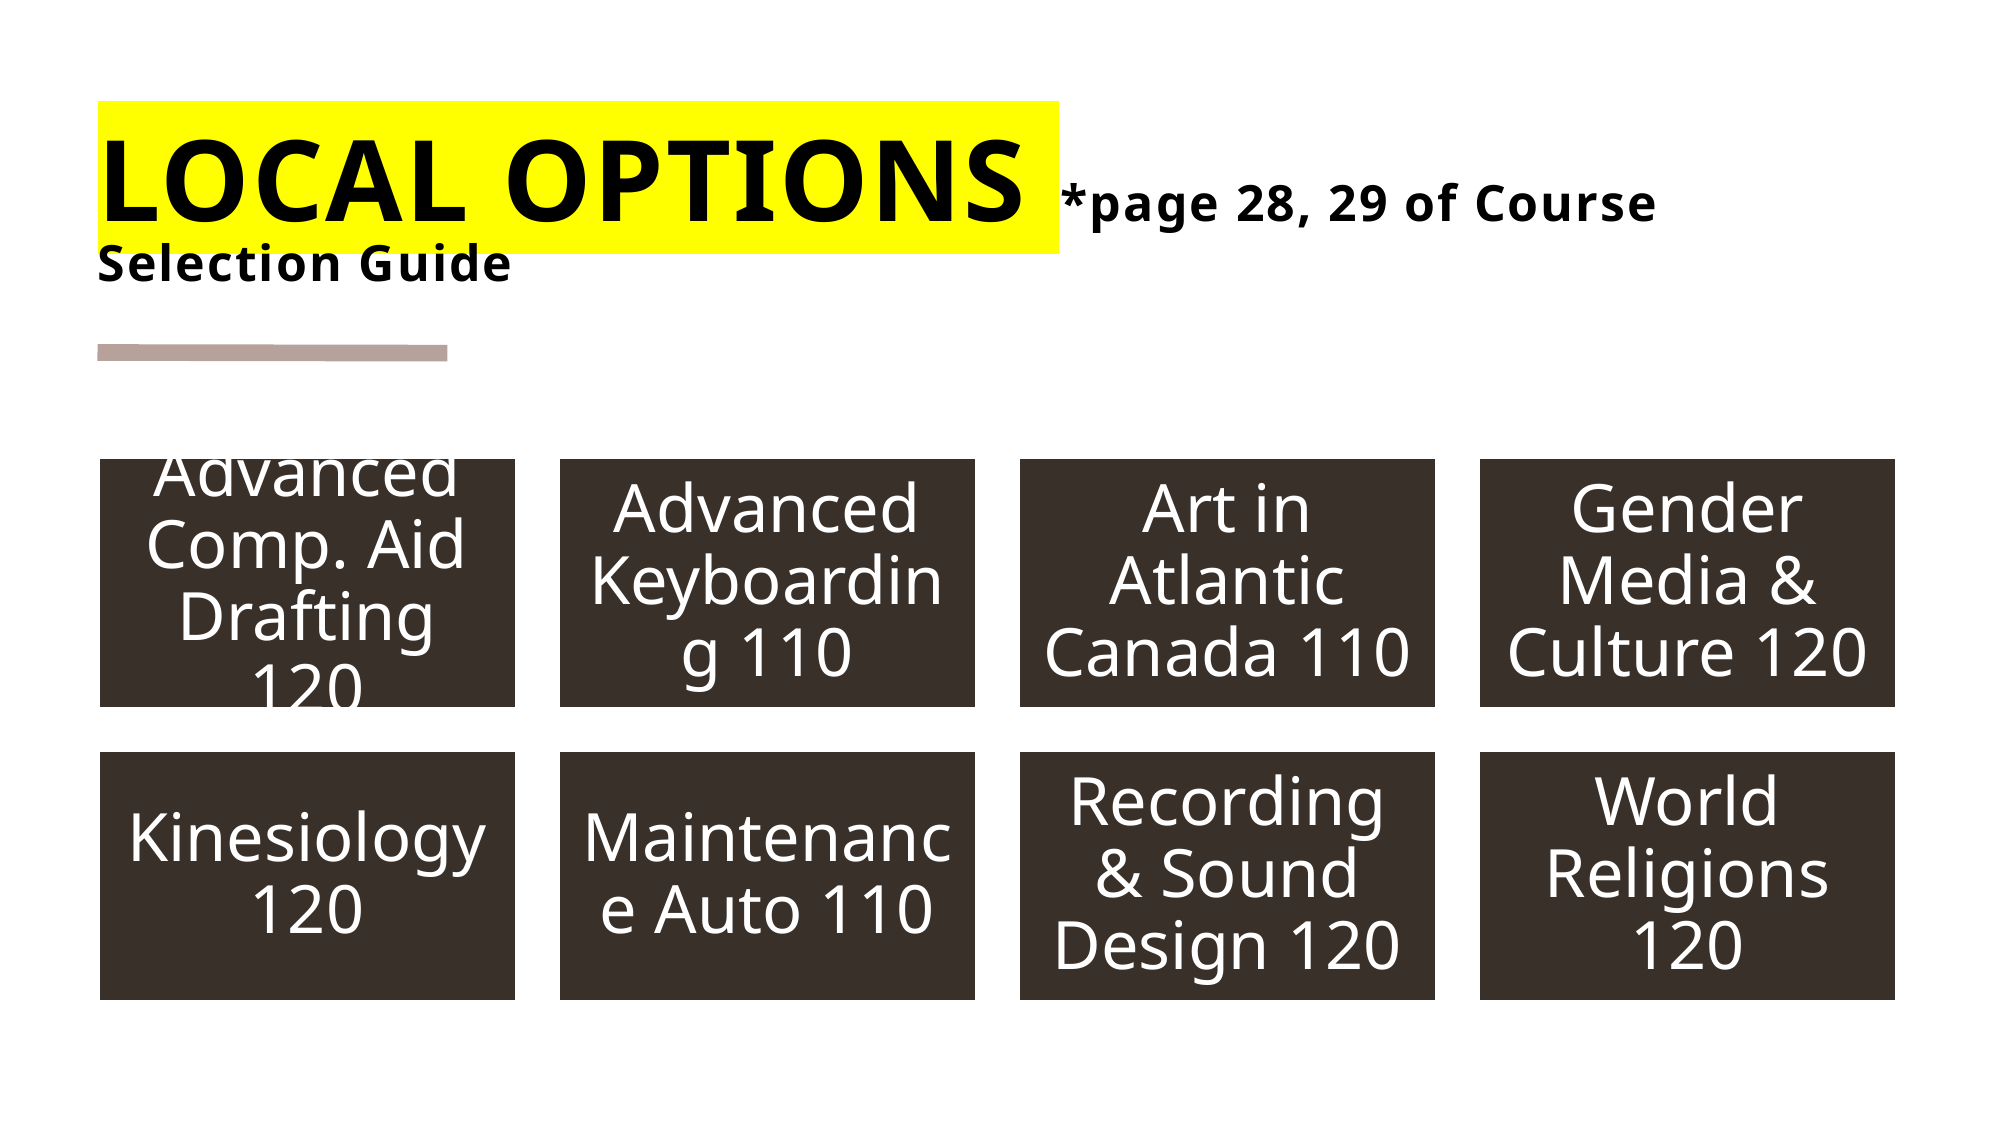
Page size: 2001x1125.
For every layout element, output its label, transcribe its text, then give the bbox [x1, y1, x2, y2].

title LOCAL OPTIONS *page 28, 29 of Course Selection Guide [97, 33, 1898, 291]
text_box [97, 431, 1898, 1028]
